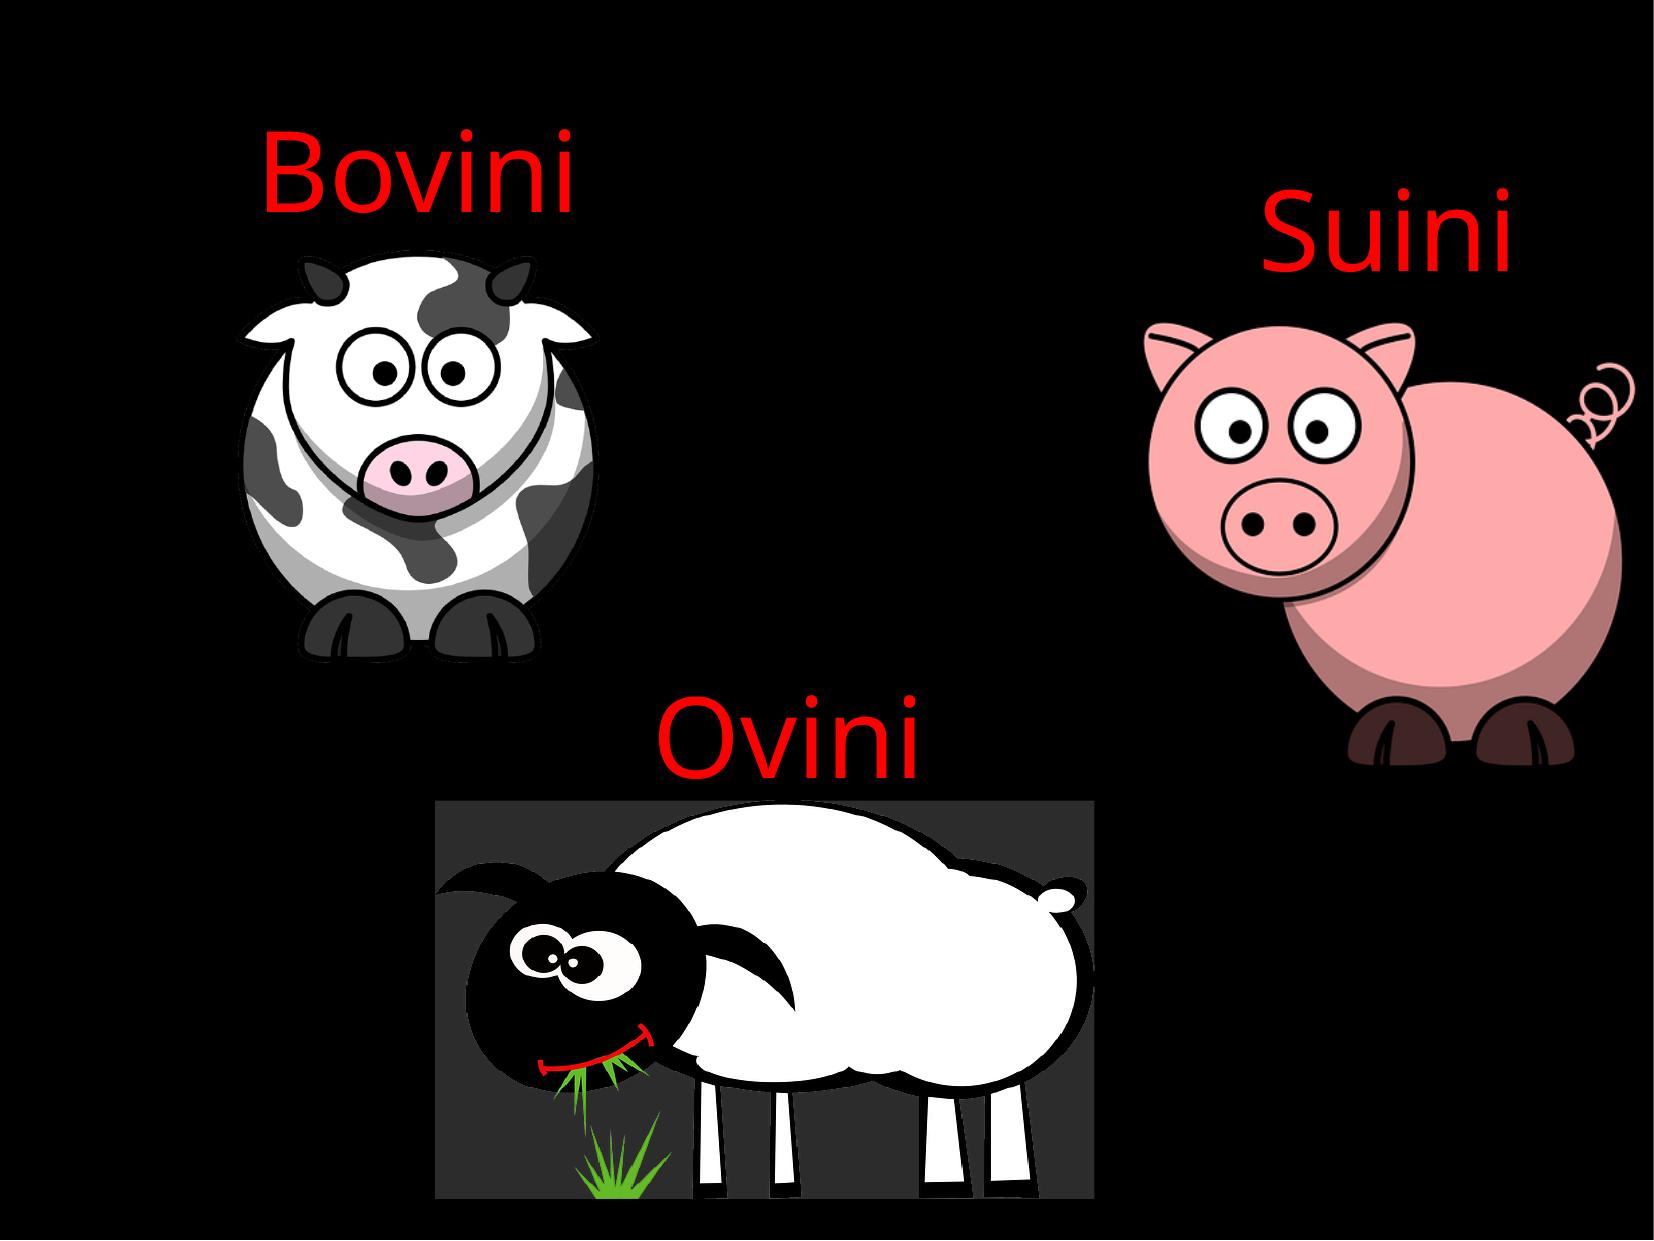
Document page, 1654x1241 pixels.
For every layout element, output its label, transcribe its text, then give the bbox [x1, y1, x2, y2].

text_box Bovini [166, 99, 669, 247]
picture [235, 250, 600, 663]
text_box Ovini [566, 666, 1010, 799]
picture [1138, 316, 1638, 772]
text_box Suini [1079, 159, 1654, 327]
picture [434, 800, 1095, 1200]
